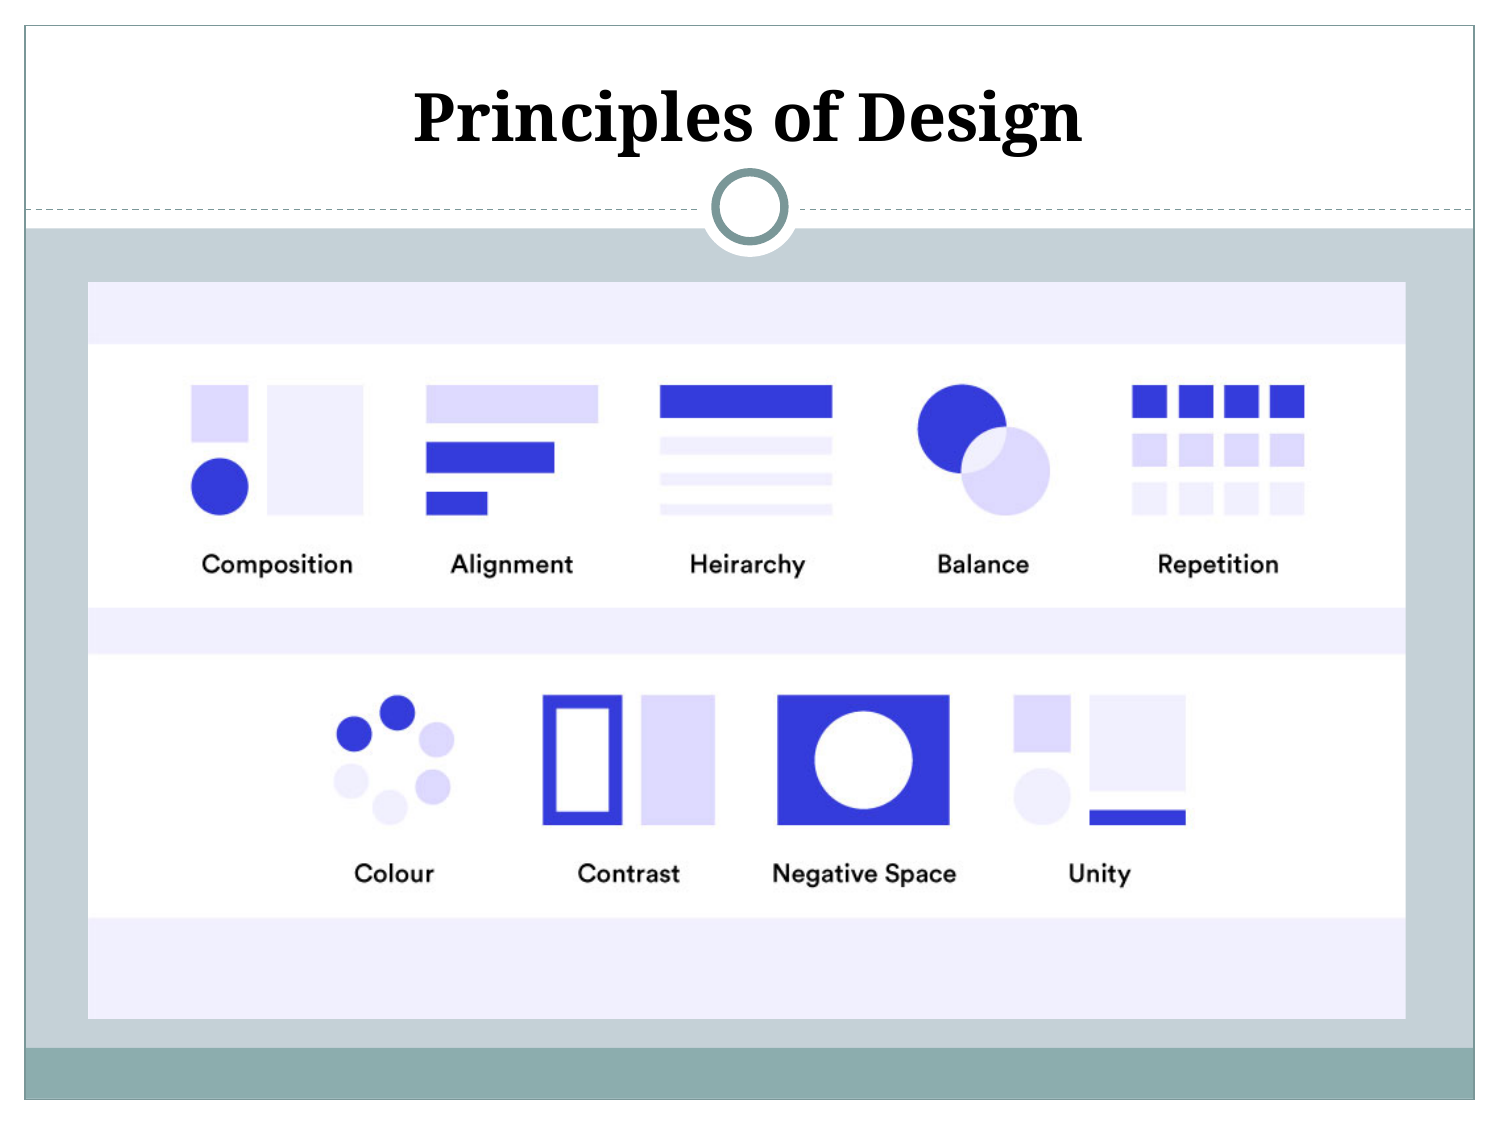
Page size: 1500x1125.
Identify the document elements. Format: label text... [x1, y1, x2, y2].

title Principles of Design [49, 37, 1450, 162]
picture [87, 282, 1406, 1020]
